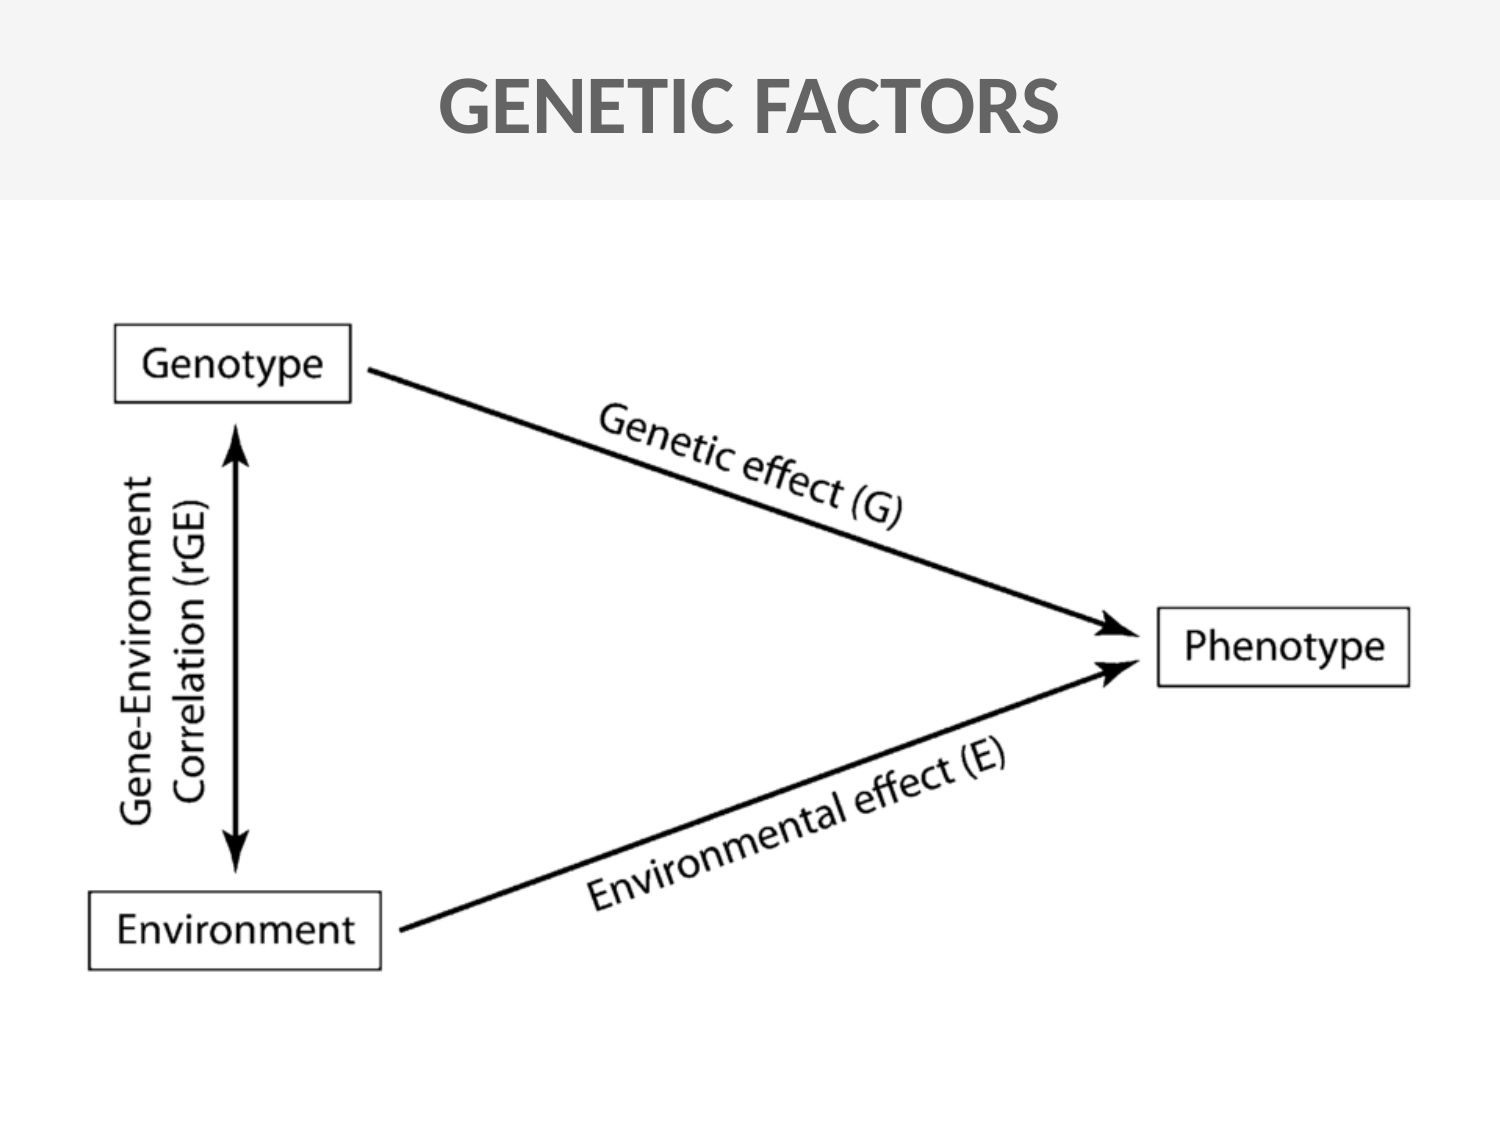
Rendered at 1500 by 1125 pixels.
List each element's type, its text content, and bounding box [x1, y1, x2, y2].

text_box GENETIC FACTORS [156, 66, 1344, 134]
picture [85, 319, 1415, 976]
text_box [0, 0, 1500, 202]
